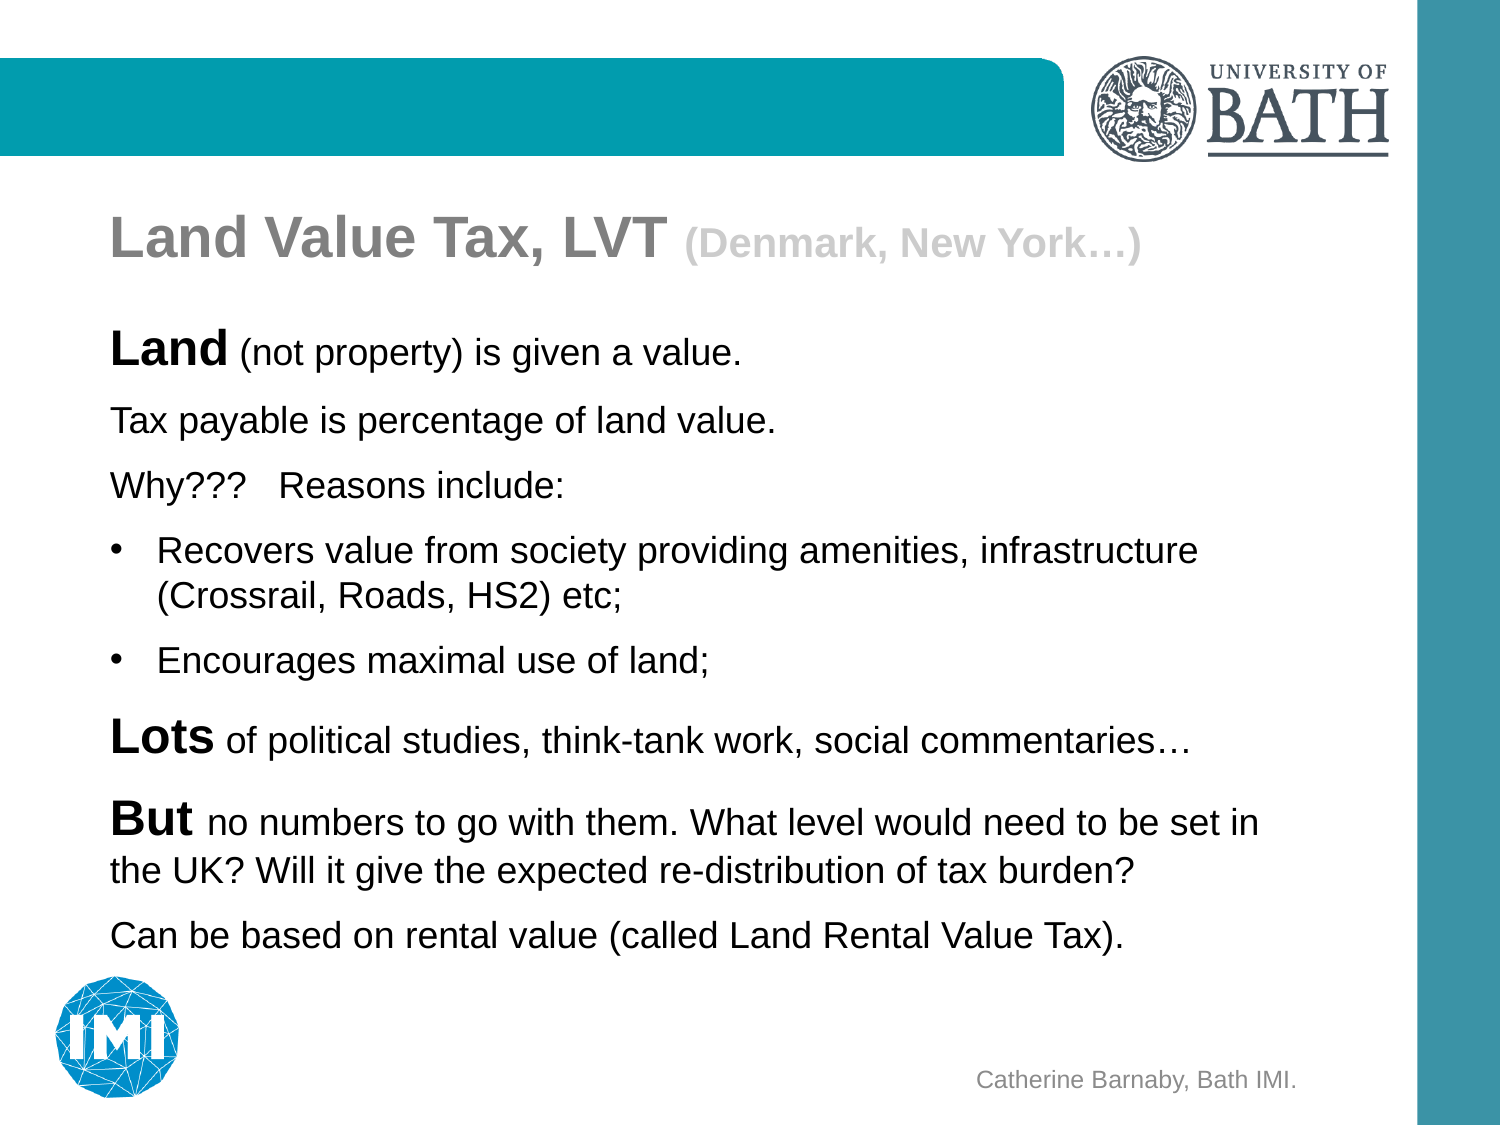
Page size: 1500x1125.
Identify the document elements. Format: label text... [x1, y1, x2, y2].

list Land (not property) is given a value. Tax payable is percentage of land value. Why??? Reasons include: Recovers value from society providing amenities, infrastructure (Crossrail, Roads, HS2) etc; Encourages maximal use of land; Lots of political studies, think-tank work, social commentaries… But no numbers to go with them. What level would need to be set in the UK? Will it give the expected re-distribution of tax burden? Can be based on rental value (called Land Rental Value Tax). [94, 308, 1312, 982]
title Land Value Tax, LVT (Denmark, New York…) [94, 191, 1445, 286]
picture [0, 58, 1064, 156]
picture [54, 975, 180, 1099]
picture [1091, 56, 1389, 162]
footer Catherine Barnaby, Bath IMI. [887, 1048, 1394, 1109]
